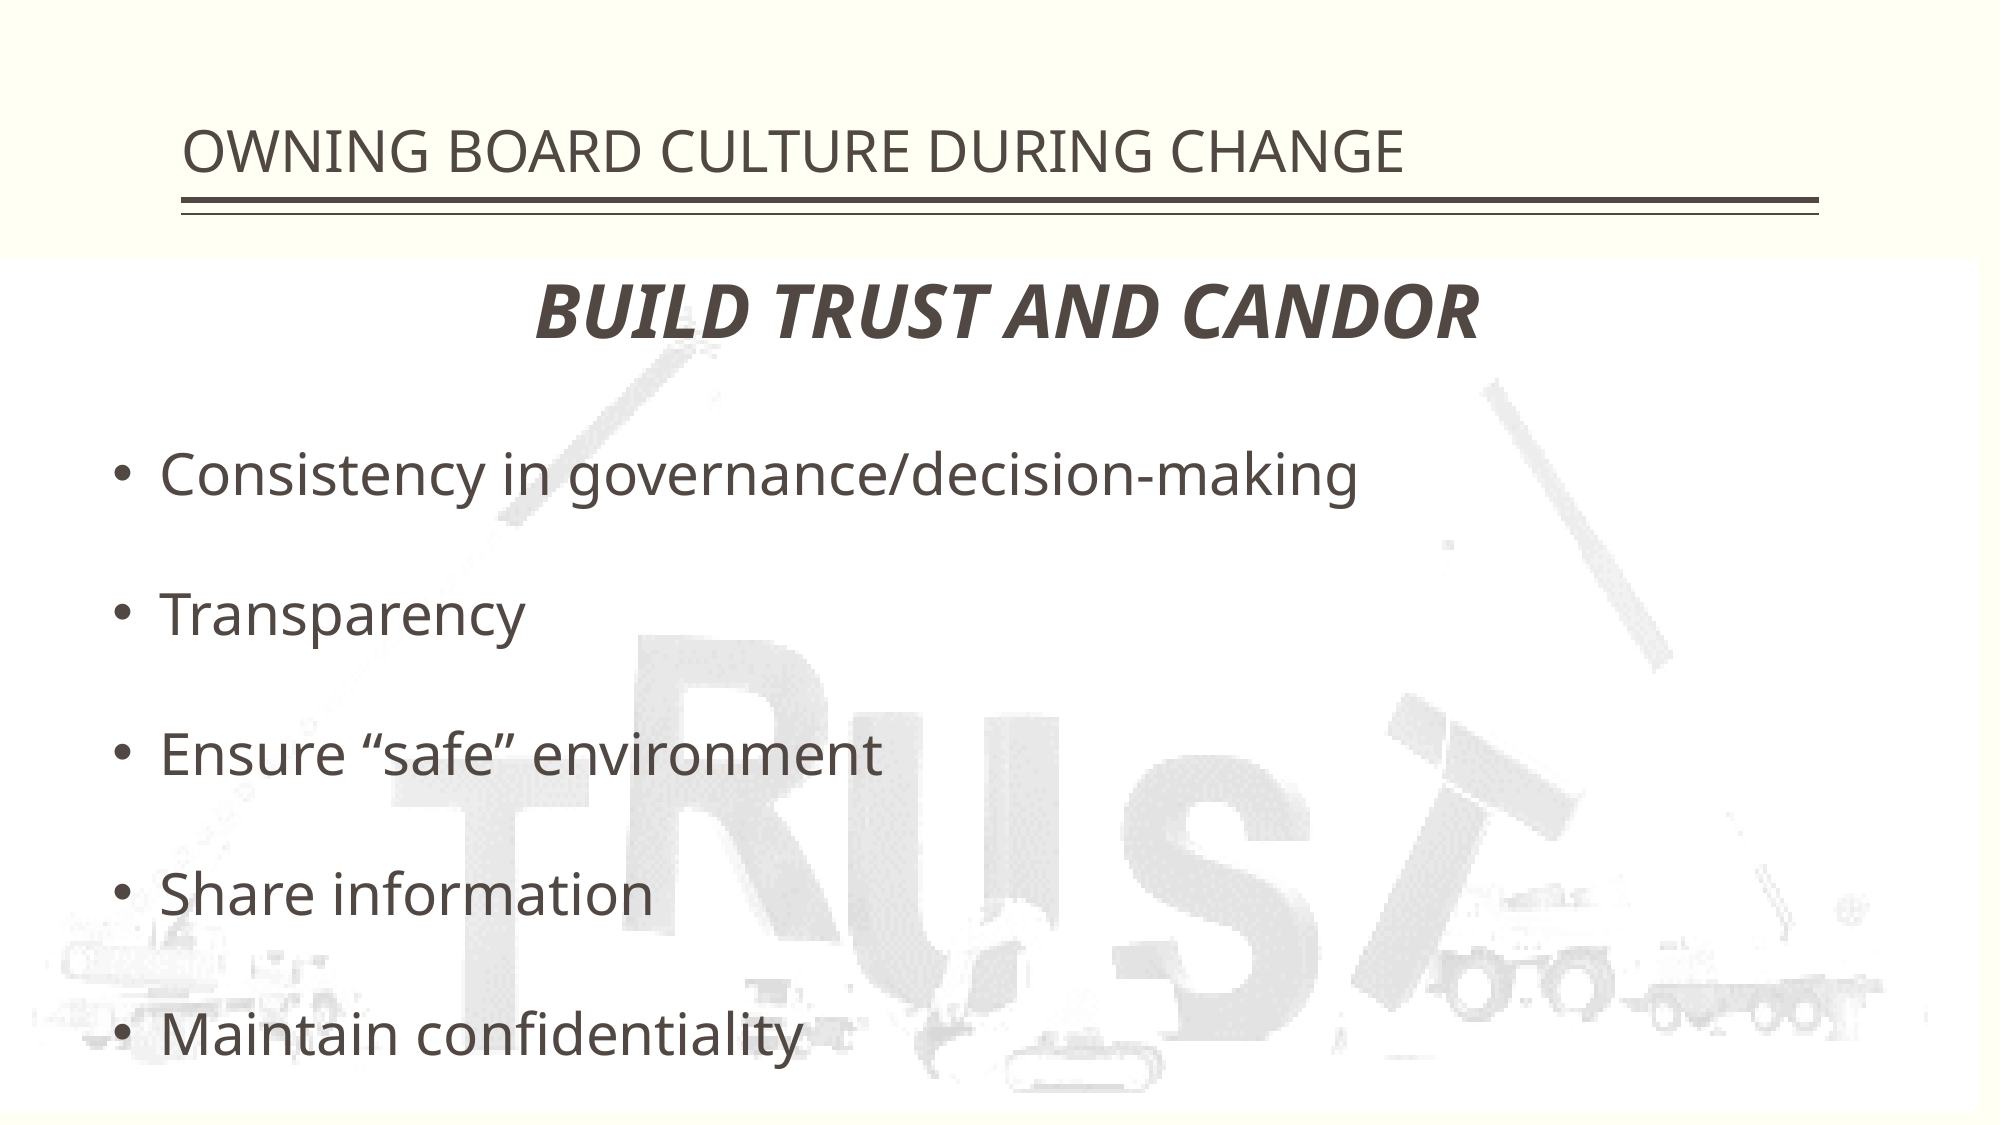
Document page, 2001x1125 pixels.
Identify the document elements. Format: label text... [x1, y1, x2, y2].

picture [0, 259, 1978, 1113]
title OWNING BOARD CULTURE DURING CHANGE [181, 12, 1819, 193]
